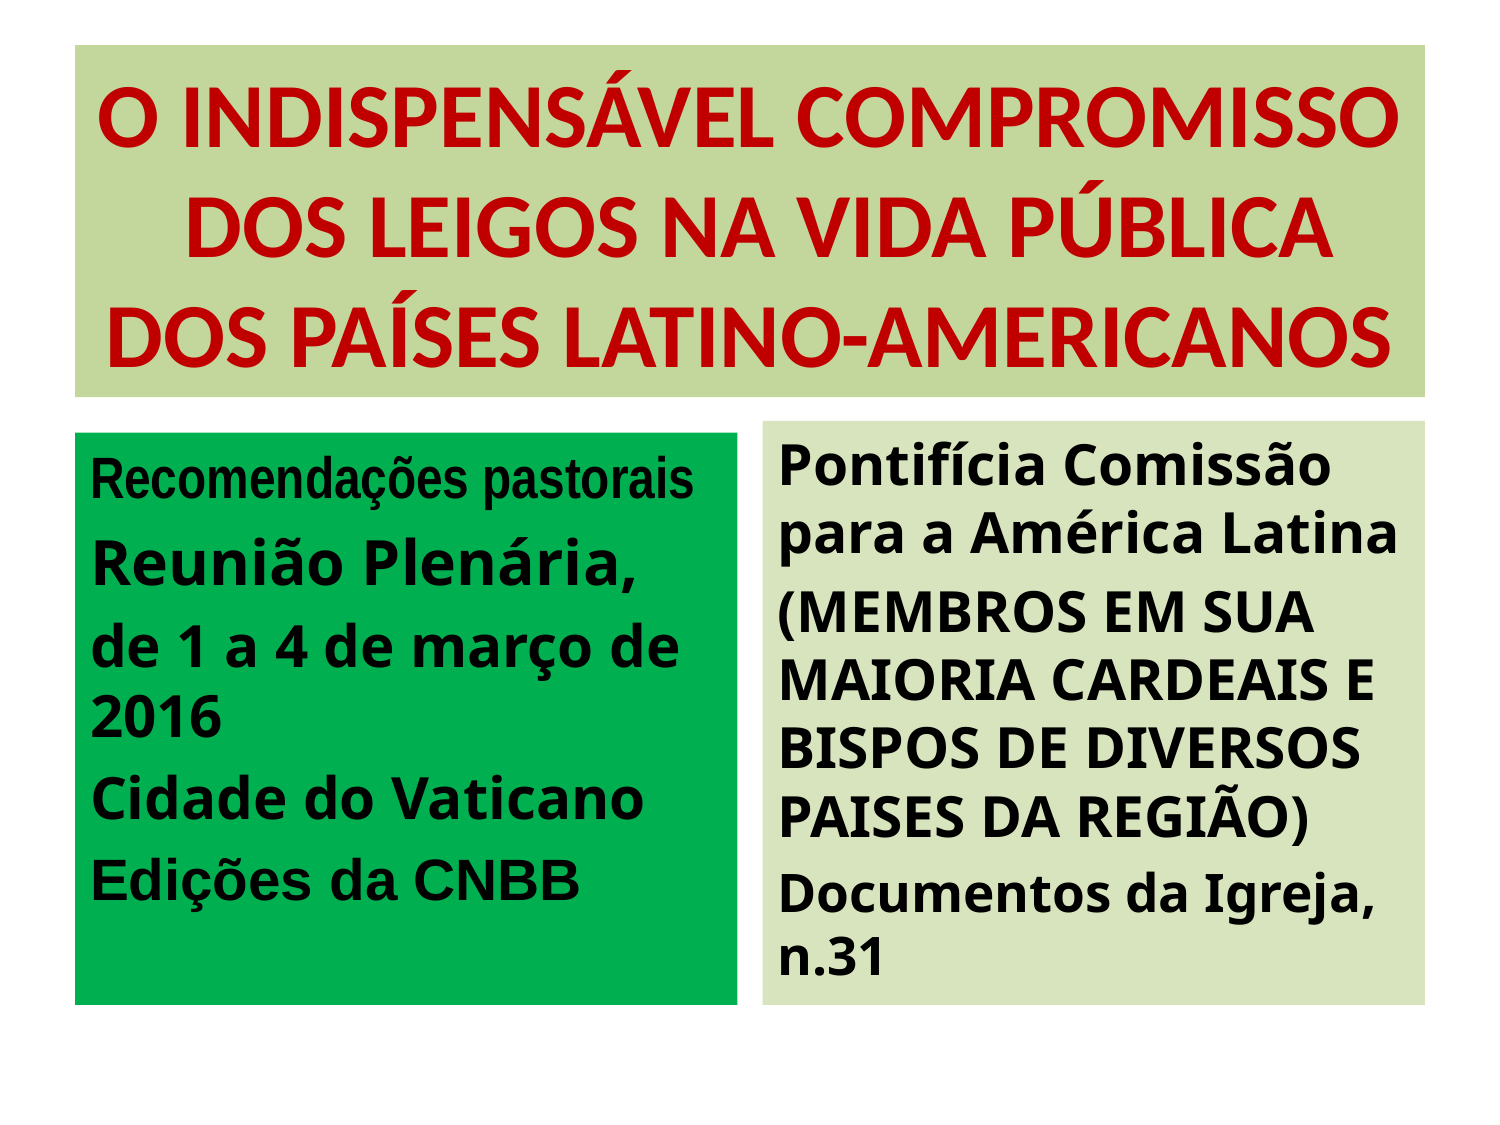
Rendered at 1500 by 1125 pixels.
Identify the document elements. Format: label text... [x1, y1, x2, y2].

title O INDISPENSÁVEL COMPROMISSO DOS LEIGOS NA VIDA PÚBLICA DOS PAÍSES LATINO-AMERICANOS [75, 45, 1425, 398]
list Pontifícia Comissão para a América Latina (MEMBROS EM SUA MAIORIA CARDEAIS E BISPOS DE DIVERSOS PAISES DA REGIÃO) Documentos da Igreja, n.31 [762, 420, 1425, 1005]
list Recomendações pastorais Reunião Plenária, de 1 a 4 de março de 2016 Cidade do Vaticano Edições da CNBB [75, 432, 738, 1005]
